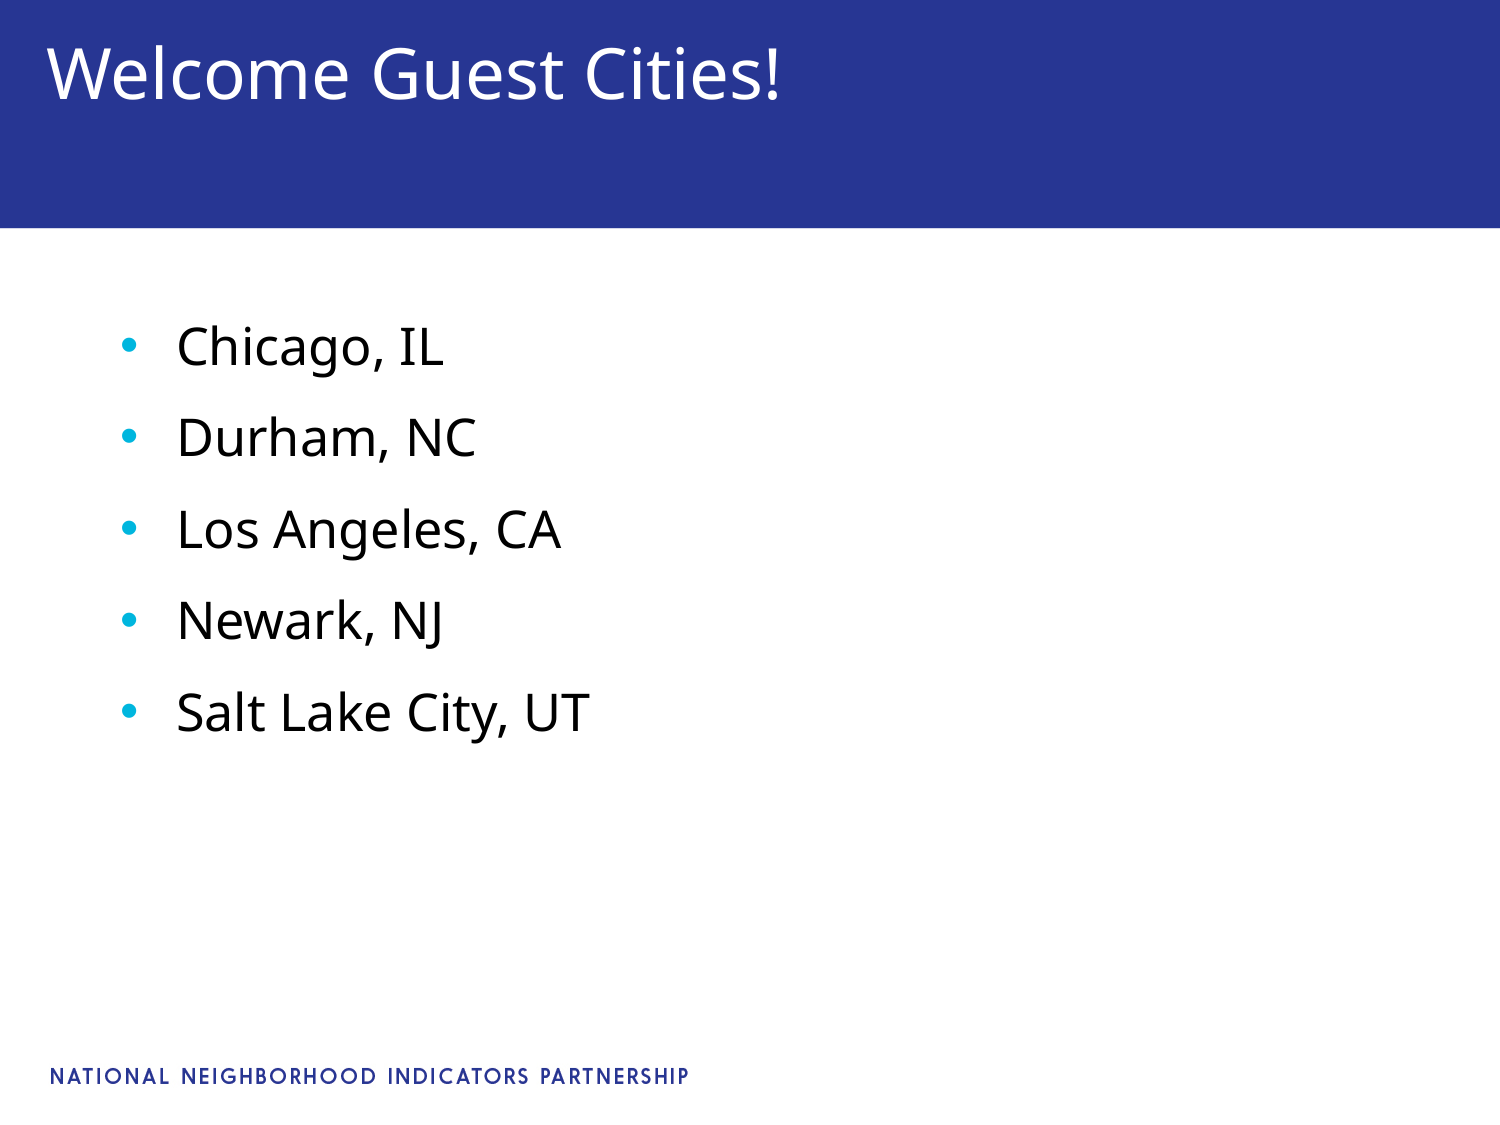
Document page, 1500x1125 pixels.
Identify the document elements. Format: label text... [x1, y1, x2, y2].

picture [0, 0, 1500, 1125]
title Welcome Guest Cities! [31, 21, 1471, 198]
list Chicago, IL Durham, NC Los Angeles, CA Newark, NJ Salt Lake City, UT [105, 305, 1379, 996]
